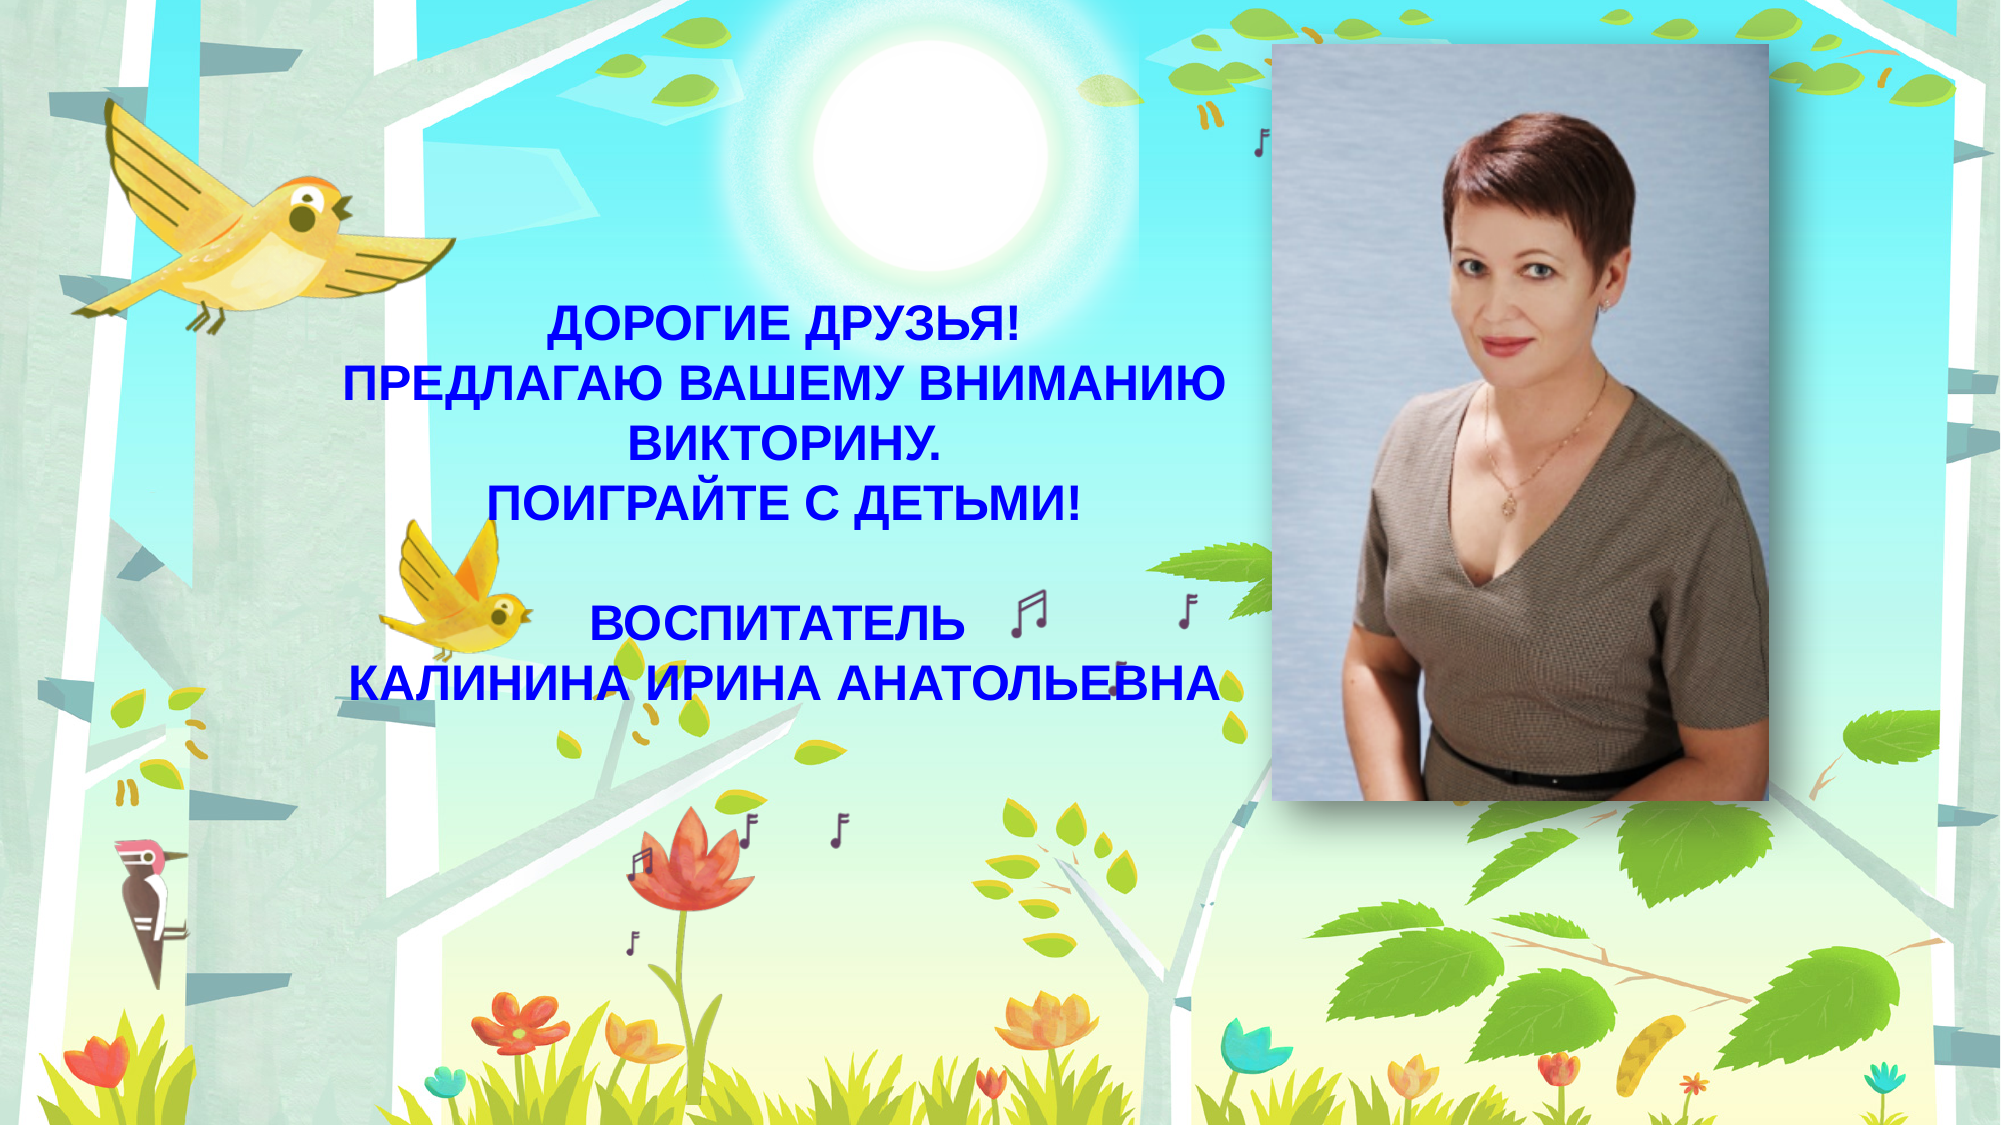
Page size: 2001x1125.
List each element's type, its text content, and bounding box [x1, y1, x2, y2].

text_box Дорогие друзья! Предлагаю вашему вниманию Викторину. Поиграйте с детьми! Воспитатель Калинина Ирина анатольевна [327, 283, 1243, 719]
picture [0, 0, 2001, 1125]
